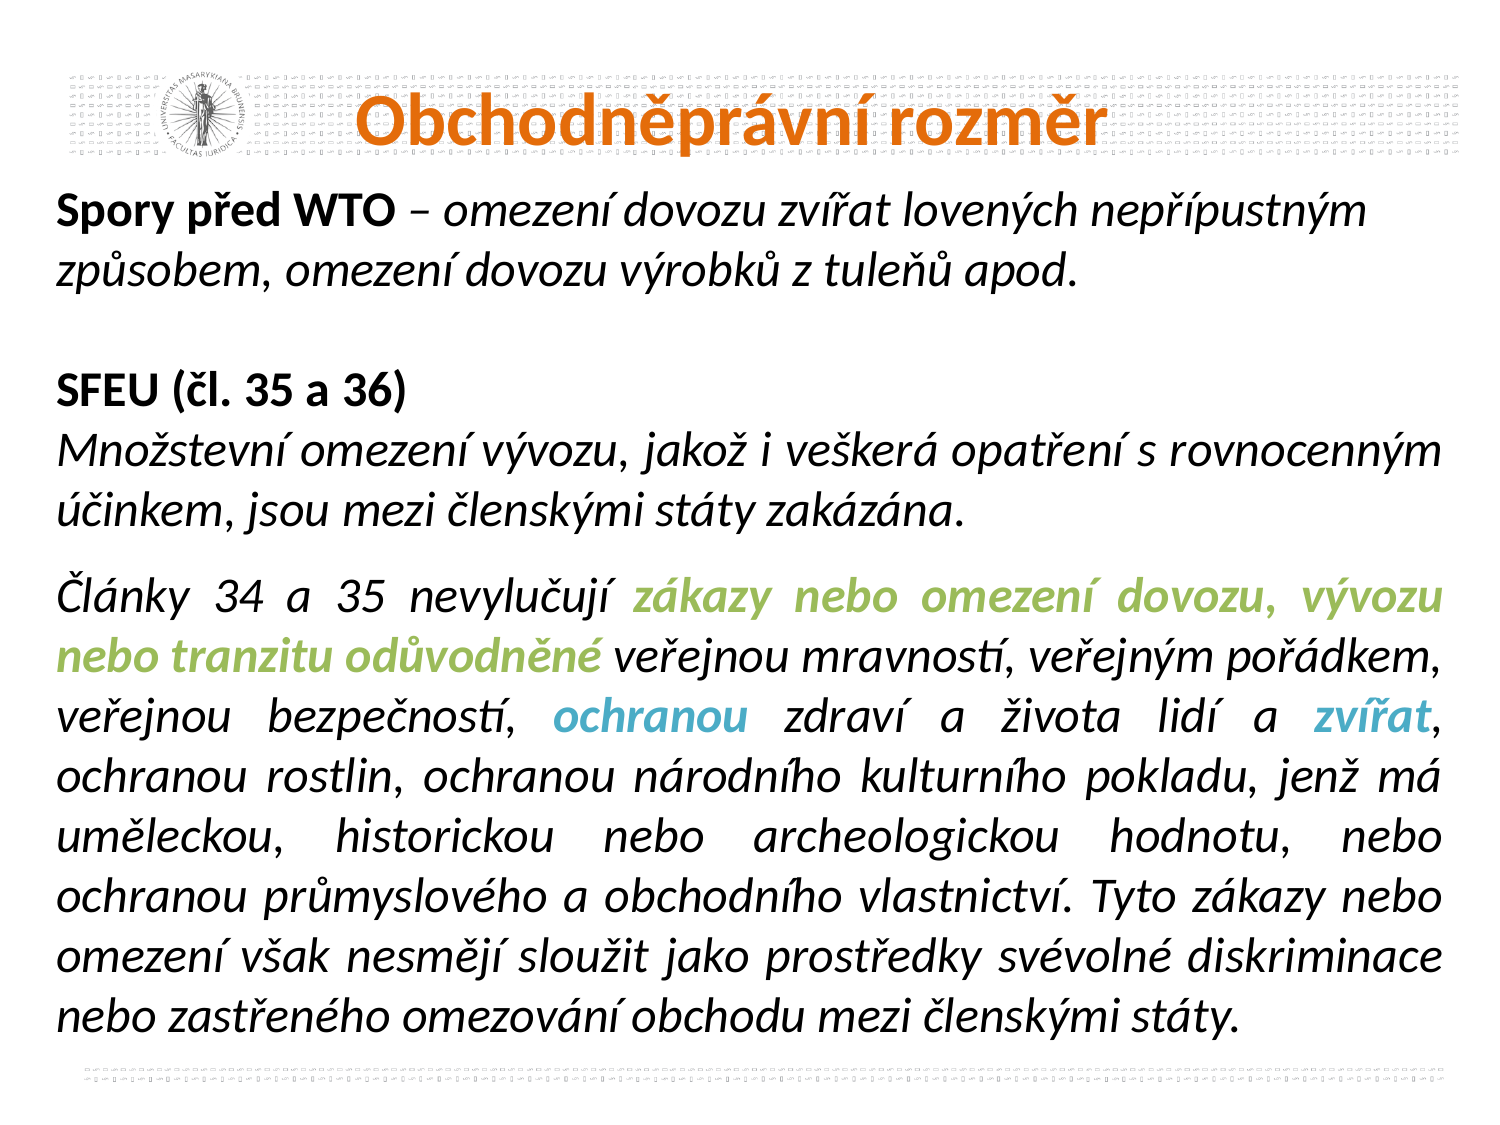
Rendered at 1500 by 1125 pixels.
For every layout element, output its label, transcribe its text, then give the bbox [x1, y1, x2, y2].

text_box Spory před WTO – omezení dovozu zvířat lovených nepřípustným způsobem, omezení dovozu výrobků z tuleňů apod. SFEU (čl. 35 a 36) Množstevní omezení vývozu, jakož i veškerá opatření s rovnocenným účinkem, jsou mezi členskými státy zakázána. Články 34 a 35 nevylučují zákazy nebo omezení dovozu, vývozu nebo tranzitu odůvodněné veřejnou mravností, veřejným pořádkem, veřejnou bezpečností, ochranou zdraví a života lidí a zvířat, ochranou rostlin, ochranou národního kulturního pokladu, jenž má uměleckou, historickou nebo archeologickou hodnotu, nebo ochranou průmyslového a obchodního vlastnictví. Tyto zákazy nebo omezení však nesmějí sloužit jako prostředky svévolné diskriminace nebo zastřeného omezování obchodu mezi členskými státy. [41, 208, 1459, 1038]
picture [13, 1039, 1500, 1116]
picture [0, 42, 1500, 200]
